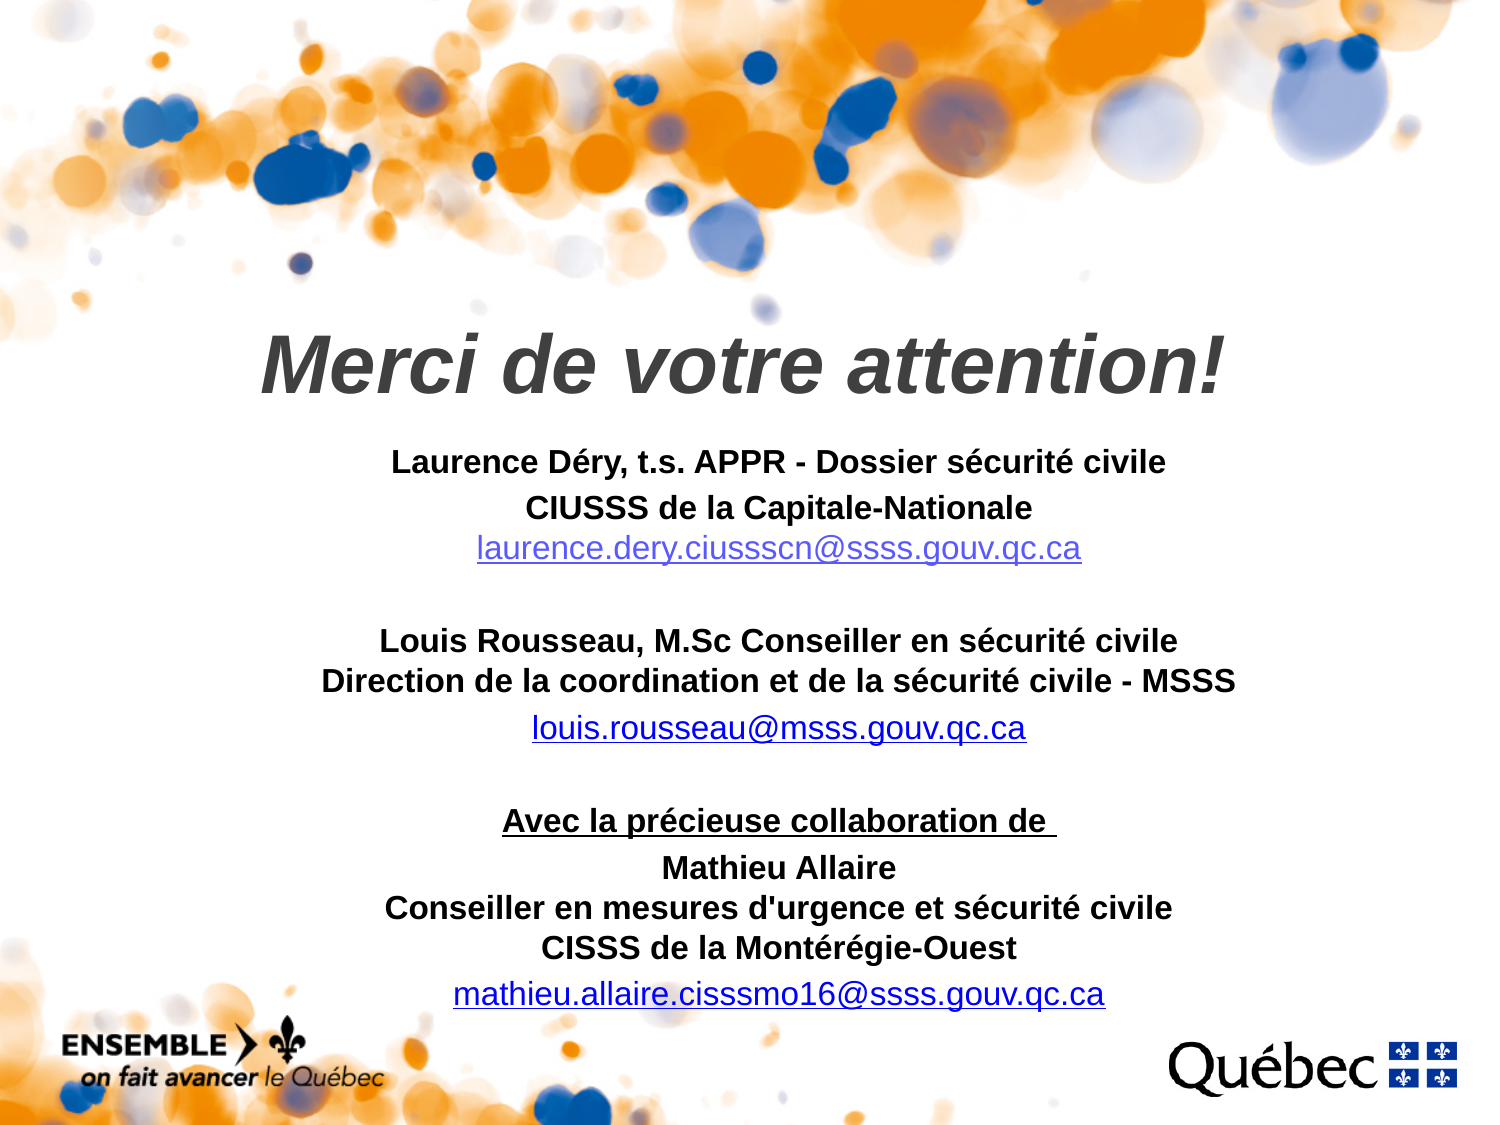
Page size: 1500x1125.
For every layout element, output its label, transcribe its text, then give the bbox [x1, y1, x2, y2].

list Laurence Déry, t.s. APPR - Dossier sécurité civile CIUSSS de la Capitale-Nationale laurence.dery.ciussscn@ssss.gouv.qc.ca Louis Rousseau, M.Sc Conseiller en sécurité civile Direction de la coordination et de la sécurité civile - MSSS louis.rousseau@msss.gouv.qc.ca Avec la précieuse collaboration de Mathieu Allaire Conseiller en mesures d'urgence et sécurité civile CISSS de la Montérégie-Ouest mathieu.allaire.cisssmo16@ssss.gouv.qc.ca [135, 432, 1423, 1035]
picture [0, 0, 1500, 1125]
list Merci de votre attention! [100, 302, 1388, 421]
